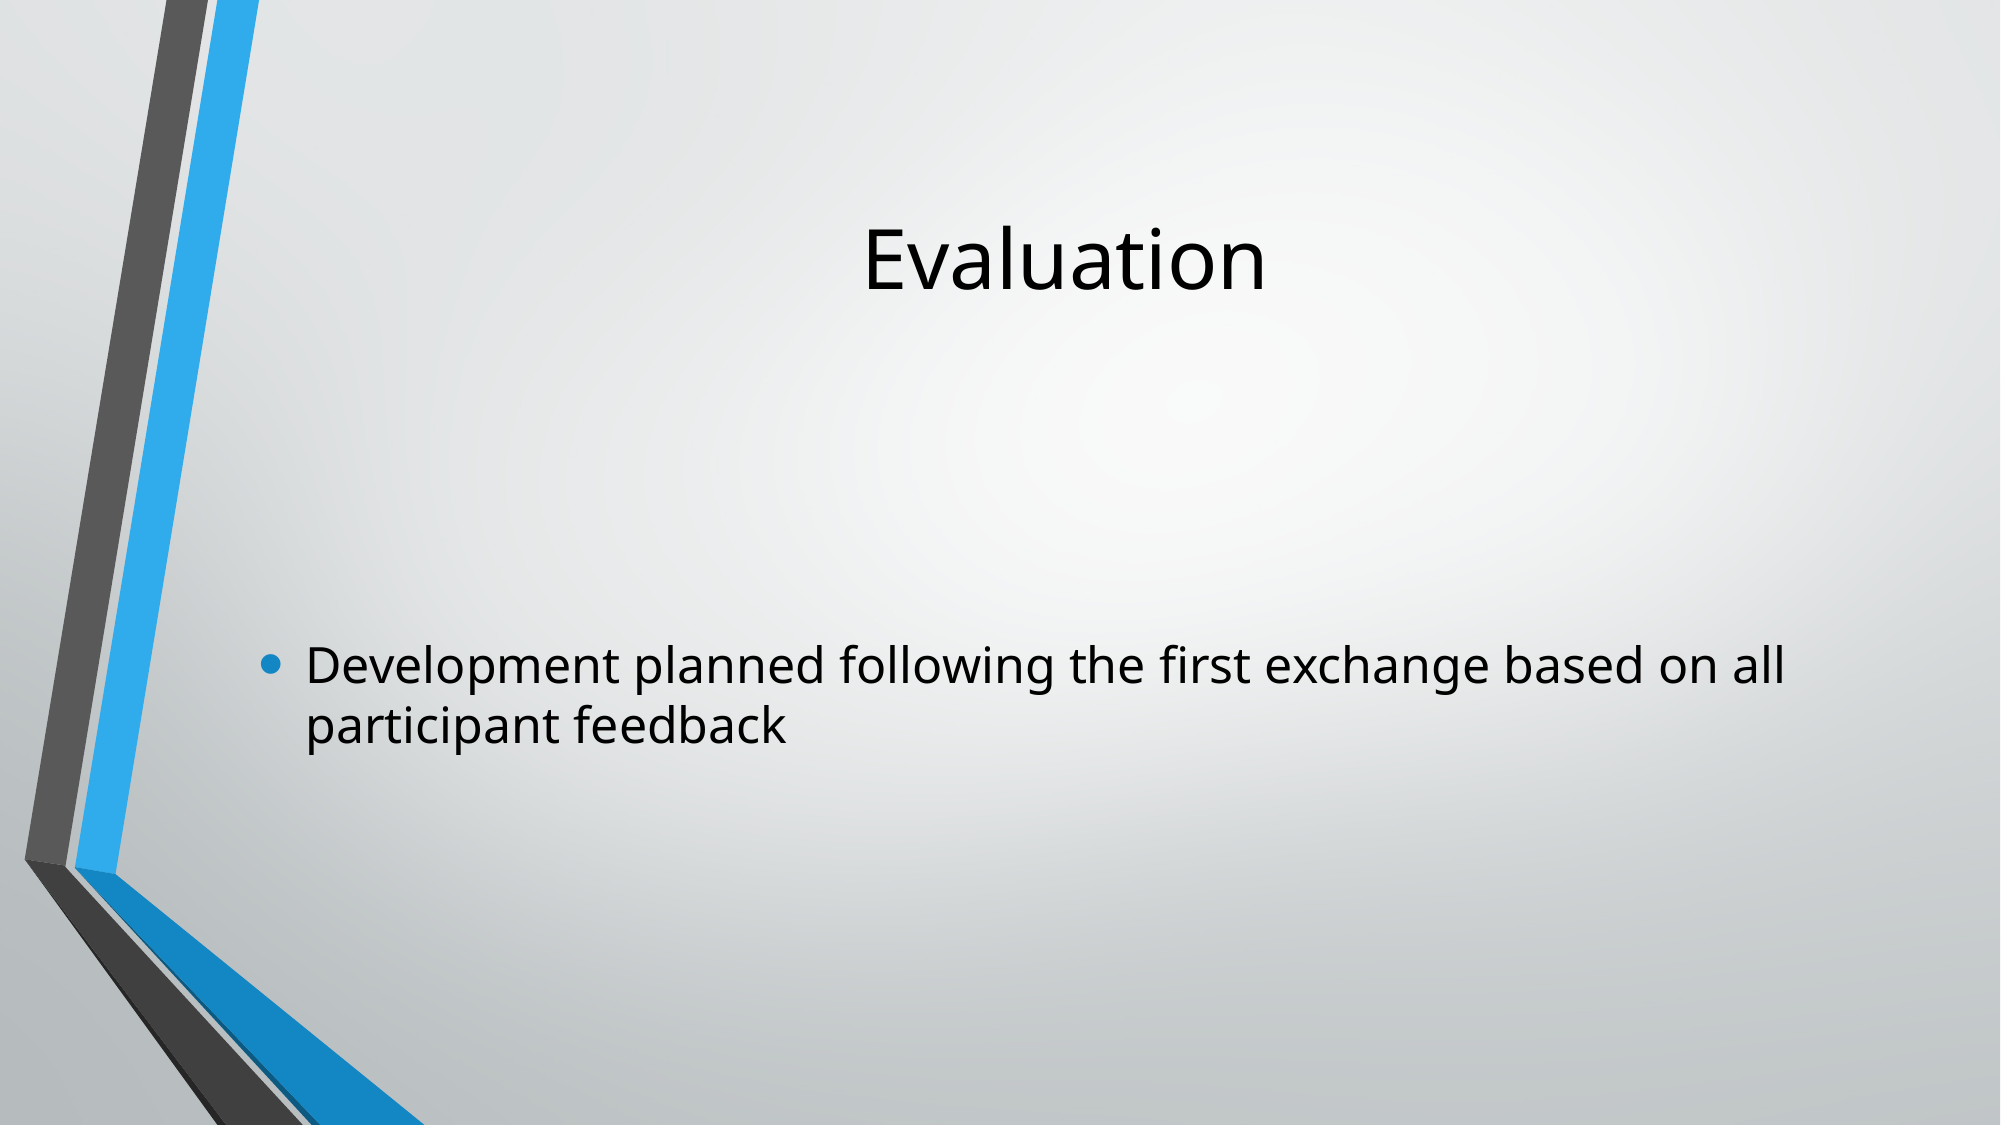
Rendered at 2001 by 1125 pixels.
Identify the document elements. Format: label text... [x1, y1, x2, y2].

list Development planned following the first exchange based on all participant feedback [243, 437, 1887, 950]
title Evaluation [243, 112, 1887, 400]
